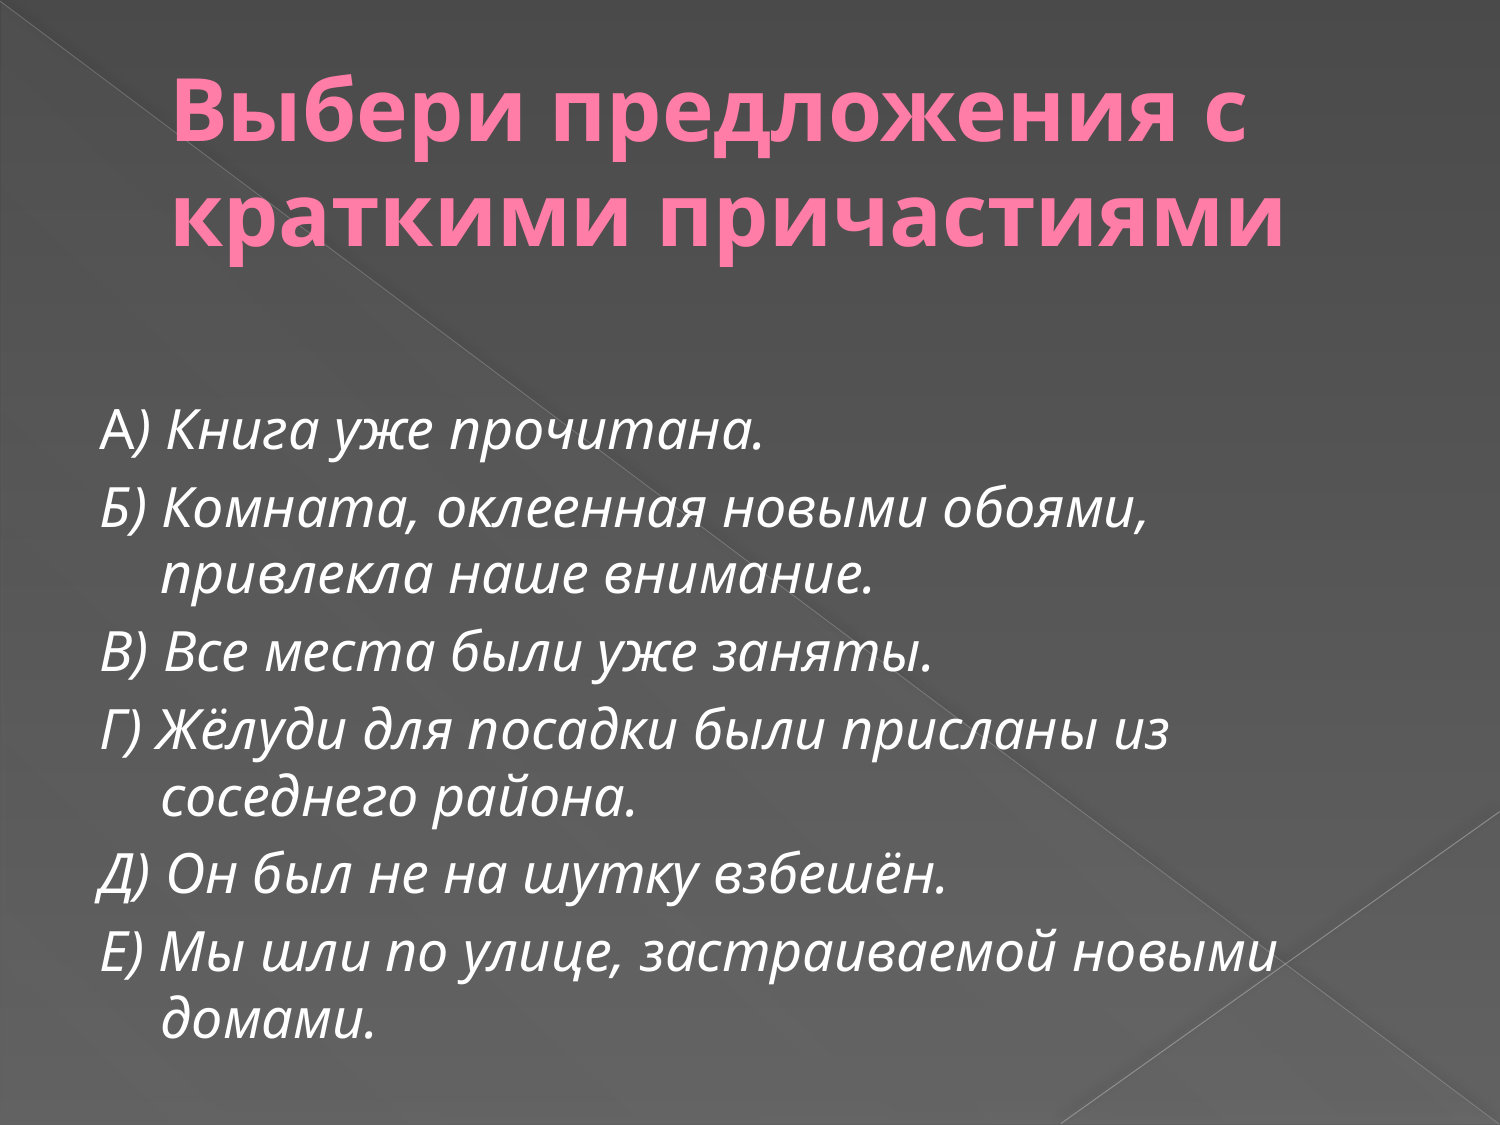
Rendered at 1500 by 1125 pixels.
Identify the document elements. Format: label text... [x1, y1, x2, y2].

title Выбери предложения с краткими причастиями [75, 43, 1425, 274]
list А) Книга уже прочитана. Б) Комната, оклеенная новыми обоями, привлекла наше внимание. В) Все места были уже заняты. Г) Жёлуди для посадки были присланы из соседнего района. Д) Он был не на шутку взбешён. Е) Мы шли по улице, застраиваемой новыми домами. [75, 308, 1425, 1059]
